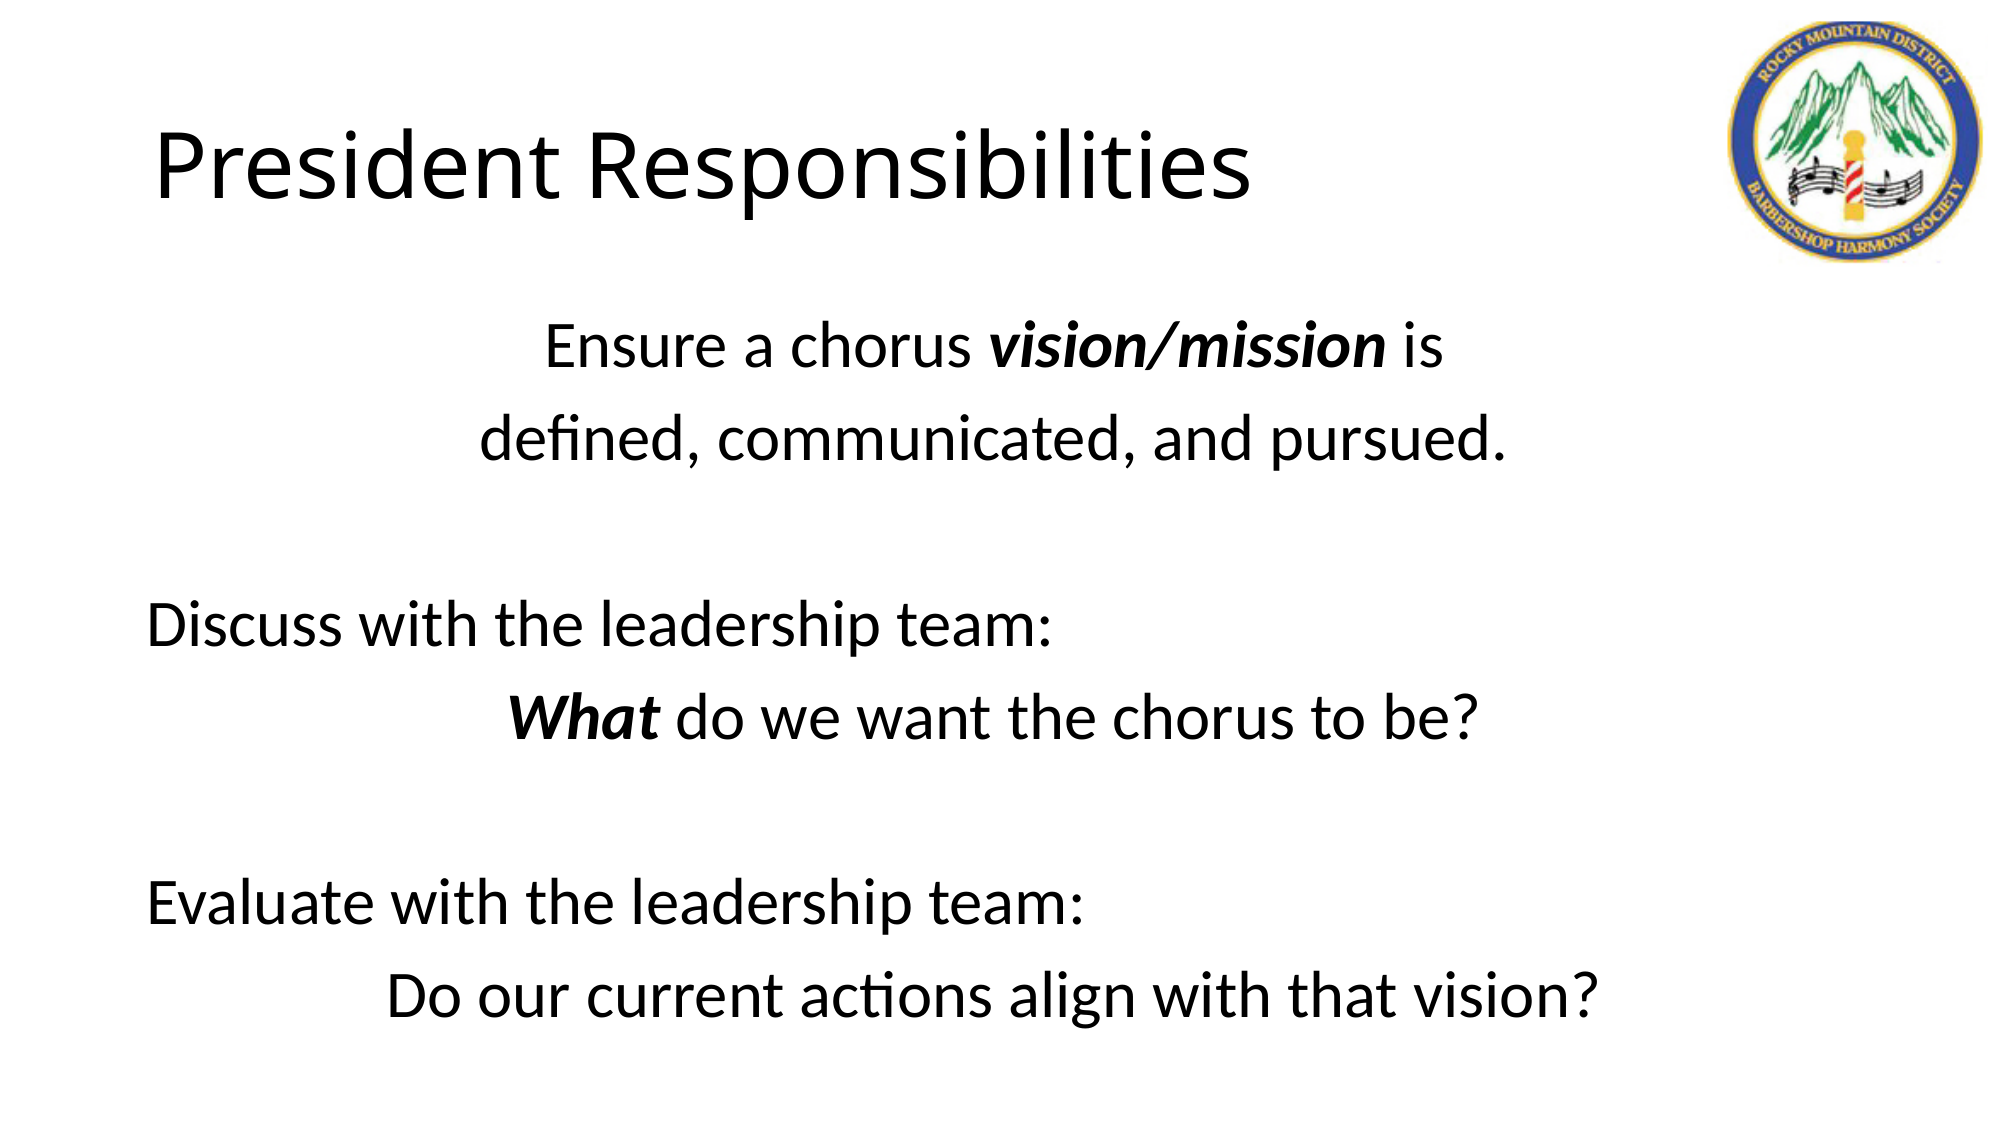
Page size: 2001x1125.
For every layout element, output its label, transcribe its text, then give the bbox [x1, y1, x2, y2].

list Ensure a chorus vision/mission is defined, communicated, and pursued. Discuss with the leadership team: What do we want the chorus to be? Evaluate with the leadership team: Do our current actions align with that vision? [131, 302, 1857, 1099]
title President Responsibilities [137, 59, 1863, 278]
picture [1721, 9, 1988, 270]
